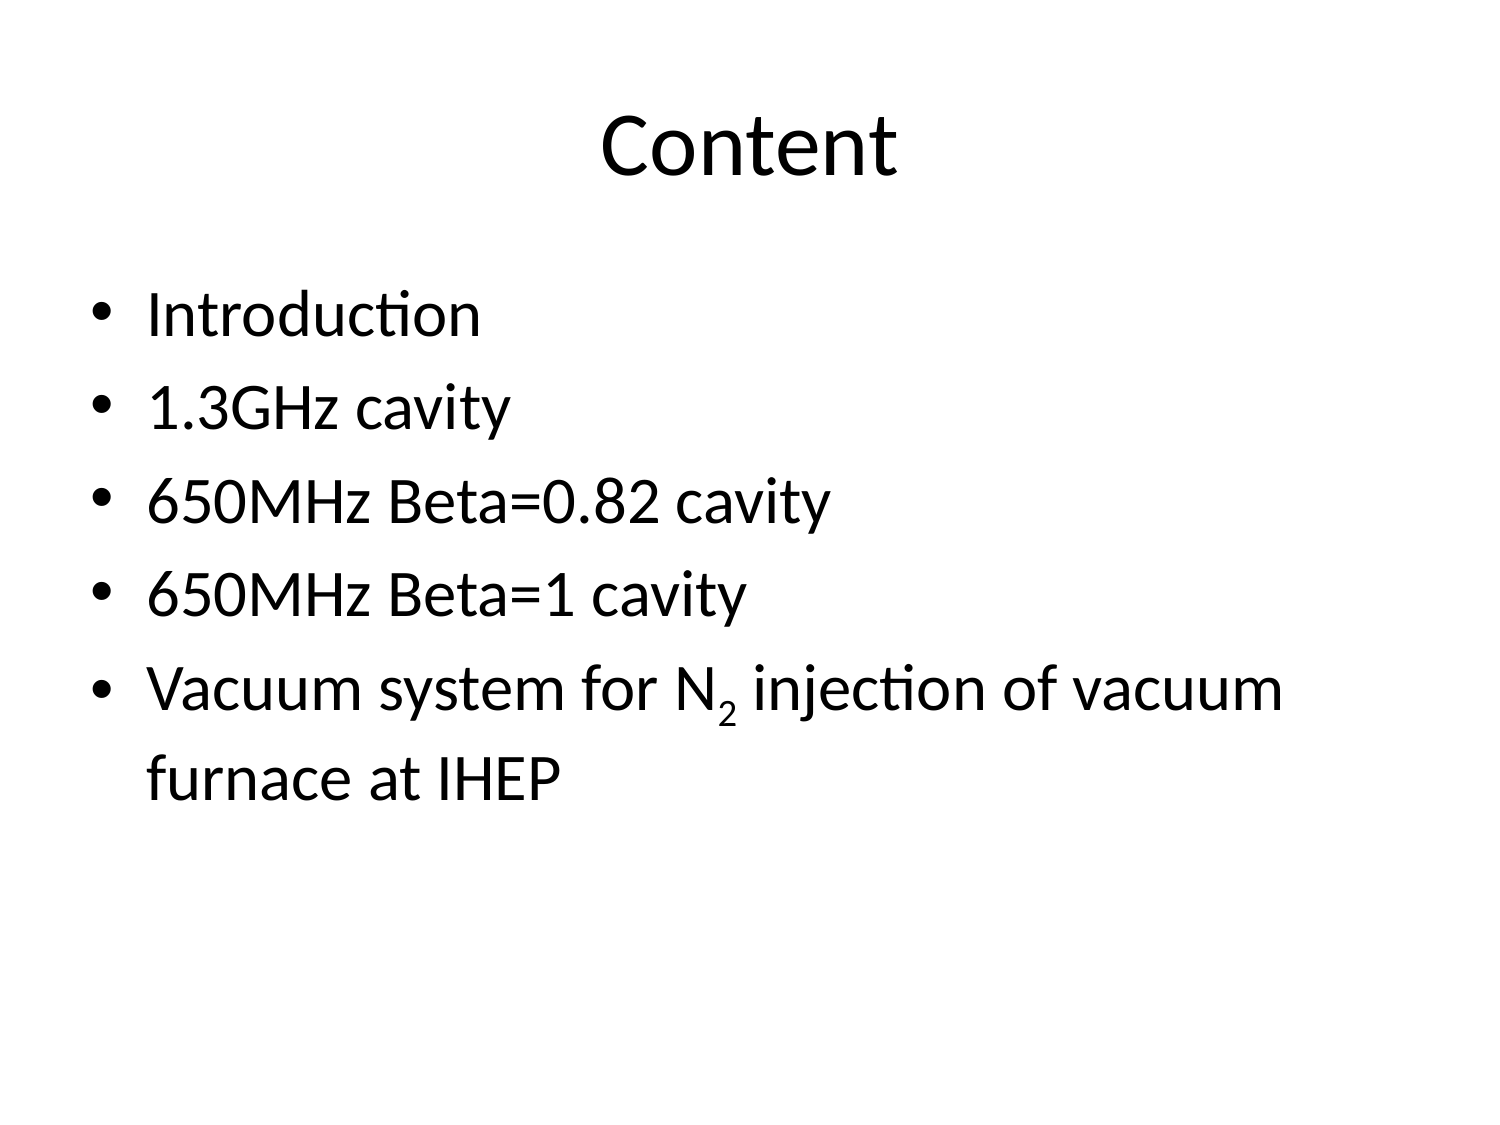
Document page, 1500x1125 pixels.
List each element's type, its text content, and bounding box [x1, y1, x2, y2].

list Introduction 1.3GHz cavity 650MHz Beta=0.82 cavity 650MHz Beta=1 cavity Vacuum system for N2 injection of vacuum furnace at IHEP [75, 262, 1425, 1005]
title Content [75, 45, 1425, 233]
